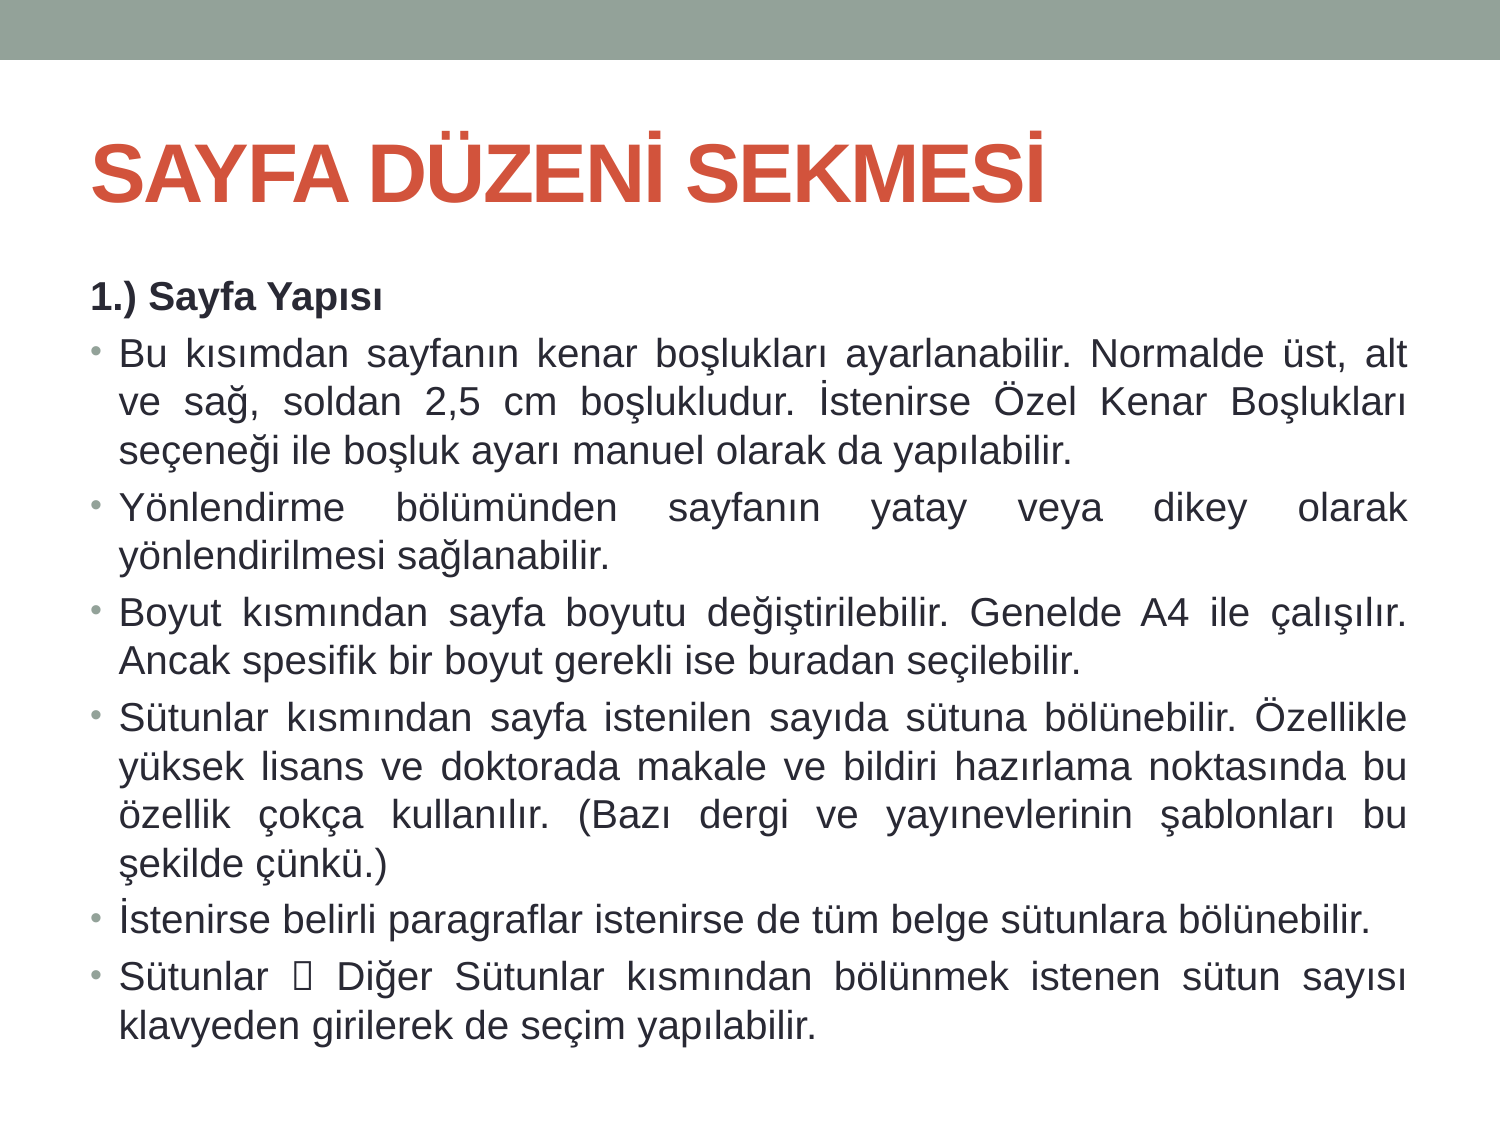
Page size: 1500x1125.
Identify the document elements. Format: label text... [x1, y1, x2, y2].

title SAYFA DÜZENİ SEKMESİ [75, 87, 1425, 250]
list 1.) Sayfa Yapısı Bu kısımdan sayfanın kenar boşlukları ayarlanabilir. Normalde üst, alt ve sağ, soldan 2,5 cm boşlukludur. İstenirse Özel Kenar Boşlukları seçeneği ile boşluk ayarı manuel olarak da yapılabilir. Yönlendirme bölümünden sayfanın yatay veya dikey olarak yönlendirilmesi sağlanabilir. Boyut kısmından sayfa boyutu değiştirilebilir. Genelde A4 ile çalışılır. Ancak spesifik bir boyut gerekli ise buradan seçilebilir. Sütunlar kısmından sayfa istenilen sayıda sütuna bölünebilir. Özellikle yüksek lisans ve doktorada makale ve bildiri hazırlama noktasında bu özellik çokça kullanılır. (Bazı dergi ve yayınevlerinin şablonları bu şekilde çünkü.) İstenirse belirli paragraflar istenirse de tüm belge sütunlara bölünebilir. Sütunlar  Diğer Sütunlar kısmından bölünmek istenen sütun sayısı klavyeden girilerek de seçim yapılabilir. [75, 262, 1425, 1063]
